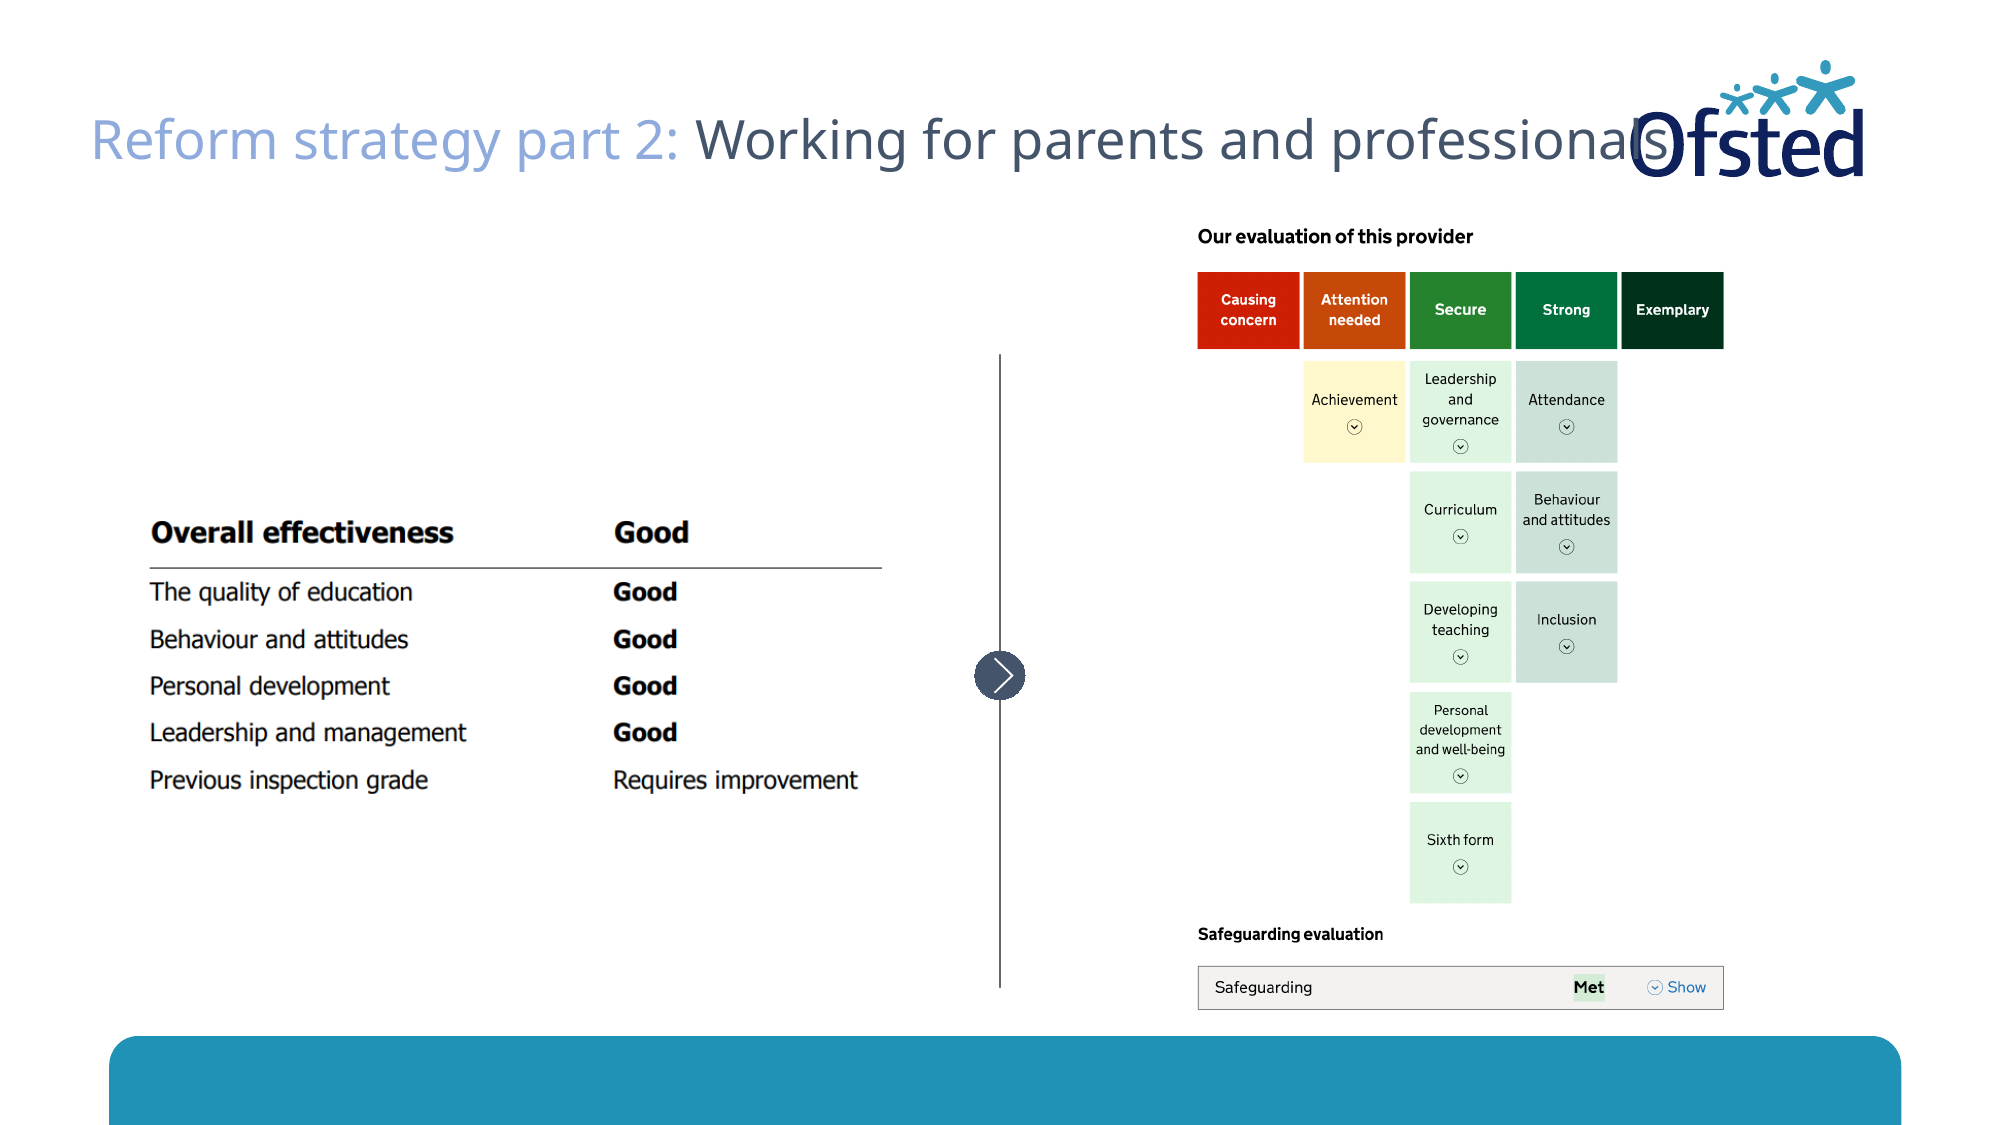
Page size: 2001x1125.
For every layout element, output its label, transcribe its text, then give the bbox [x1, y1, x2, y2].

title Reform strategy part 2: Working for parents and professionals [75, 33, 1973, 252]
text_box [974, 354, 1025, 988]
picture [126, 489, 882, 826]
picture [1163, 207, 1757, 1033]
